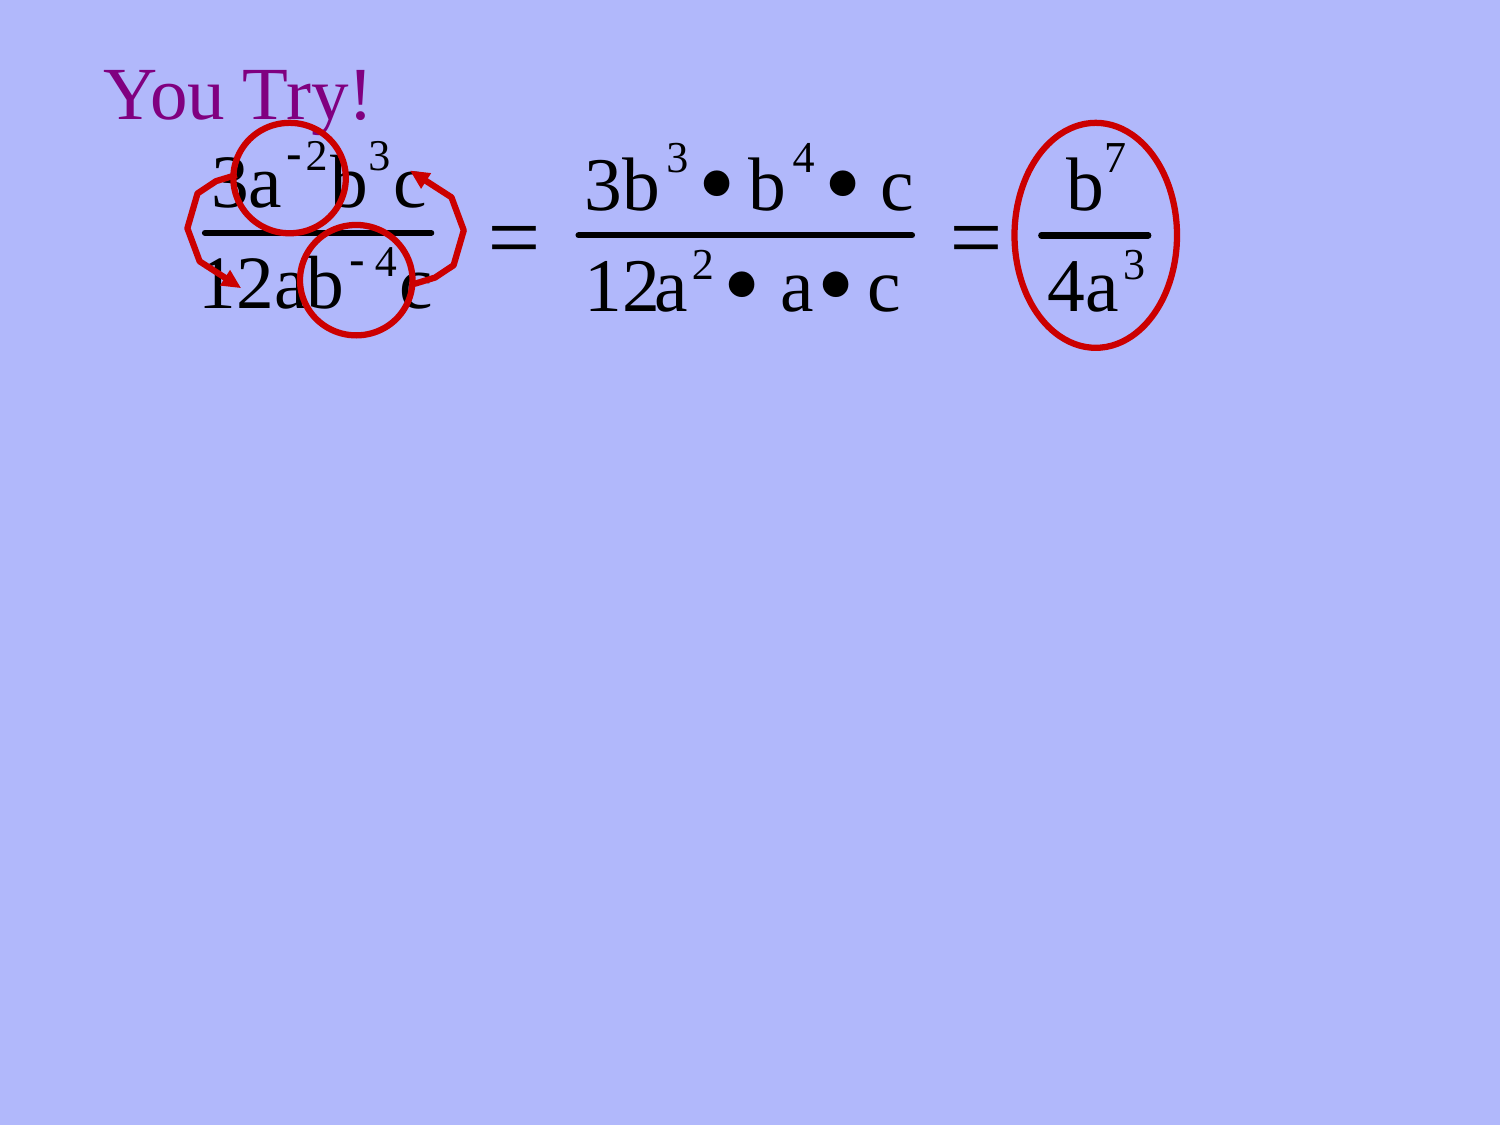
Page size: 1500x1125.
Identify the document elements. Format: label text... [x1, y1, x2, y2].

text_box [192, 132, 451, 322]
text_box [1171, 192, 1178, 278]
text_box [1055, 333, 1137, 348]
text_box [454, 203, 464, 265]
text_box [940, 134, 1168, 324]
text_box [477, 134, 925, 324]
text_box [330, 329, 383, 336]
text_box You Try! [88, 37, 408, 143]
text_box [261, 122, 318, 130]
text_box [1063, 122, 1128, 132]
